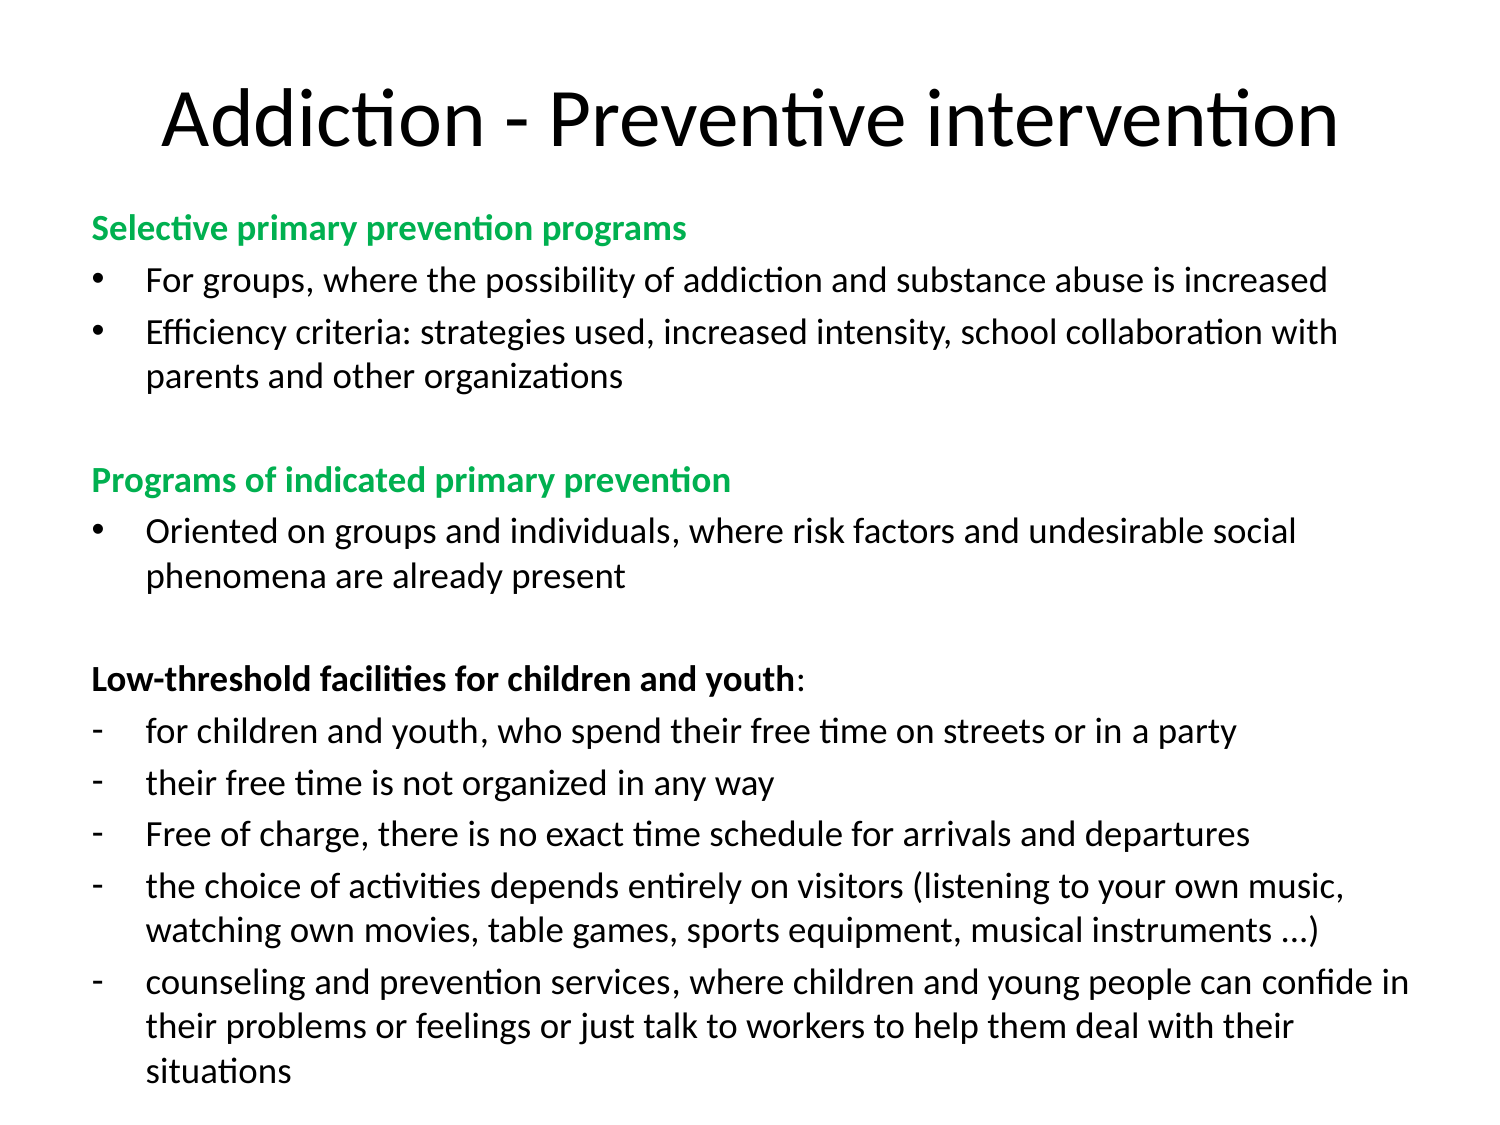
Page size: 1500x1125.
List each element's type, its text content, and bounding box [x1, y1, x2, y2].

list Selective primary prevention programs For groups, where the possibility of addiction and substance abuse is increased Efficiency criteria: strategies used, increased intensity, school collaboration with parents and other organizations Programs of indicated primary prevention Oriented on groups and individuals, where risk factors and undesirable social phenomena are already present Low-threshold facilities for children and youth: for children and youth, who spend their free time on streets or in a party their free time is not organized in any way Free of charge, there is no exact time schedule for arrivals and departures the choice of activities depends entirely on visitors (listening to your own music, watching own movies, table games, sports equipment, musical instruments ...) counseling and prevention services, where children and young people can confide in their problems or feelings or just talk to workers to help them deal with their situations [76, 196, 1461, 1106]
title Addiction - Preventive intervention [76, 19, 1427, 196]
